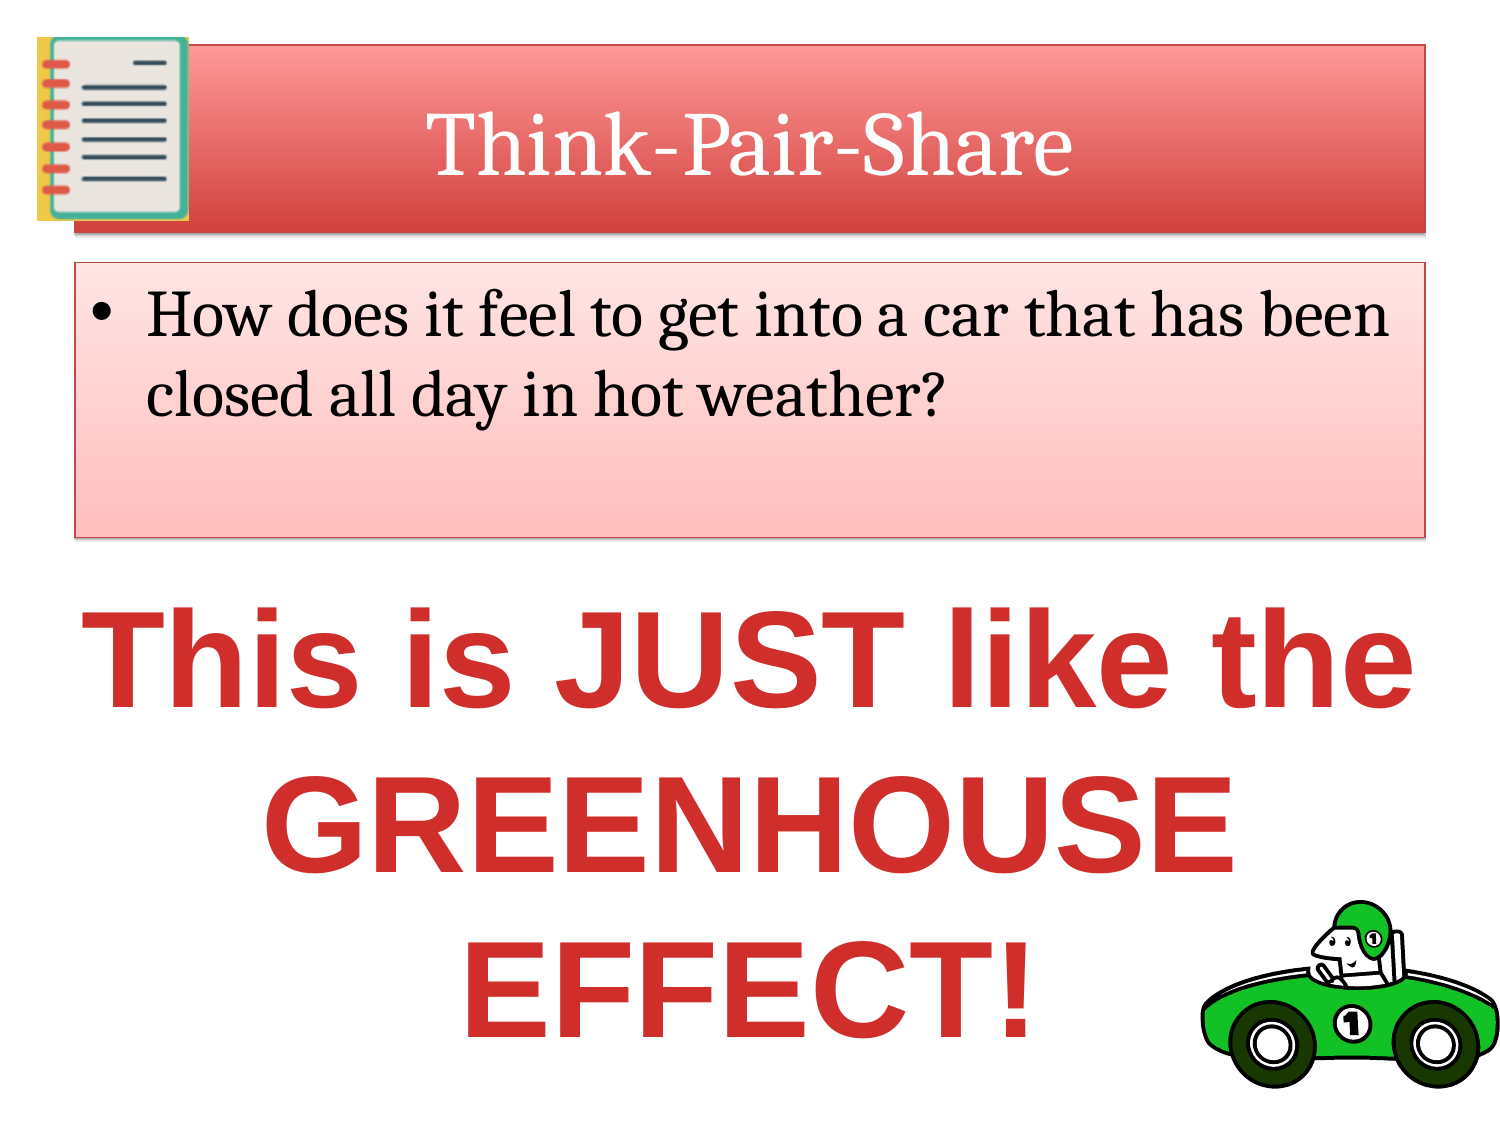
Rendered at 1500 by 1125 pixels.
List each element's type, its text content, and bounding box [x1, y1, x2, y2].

text_box This is JUST like the GREENHOUSE EFFECT! [0, 562, 1500, 1073]
picture [1199, 899, 1500, 1089]
picture [37, 37, 190, 221]
list How does it feel to get into a car that has been closed all day in hot weather? [74, 262, 1426, 538]
title Think-Pair-Share [74, 44, 1426, 233]
